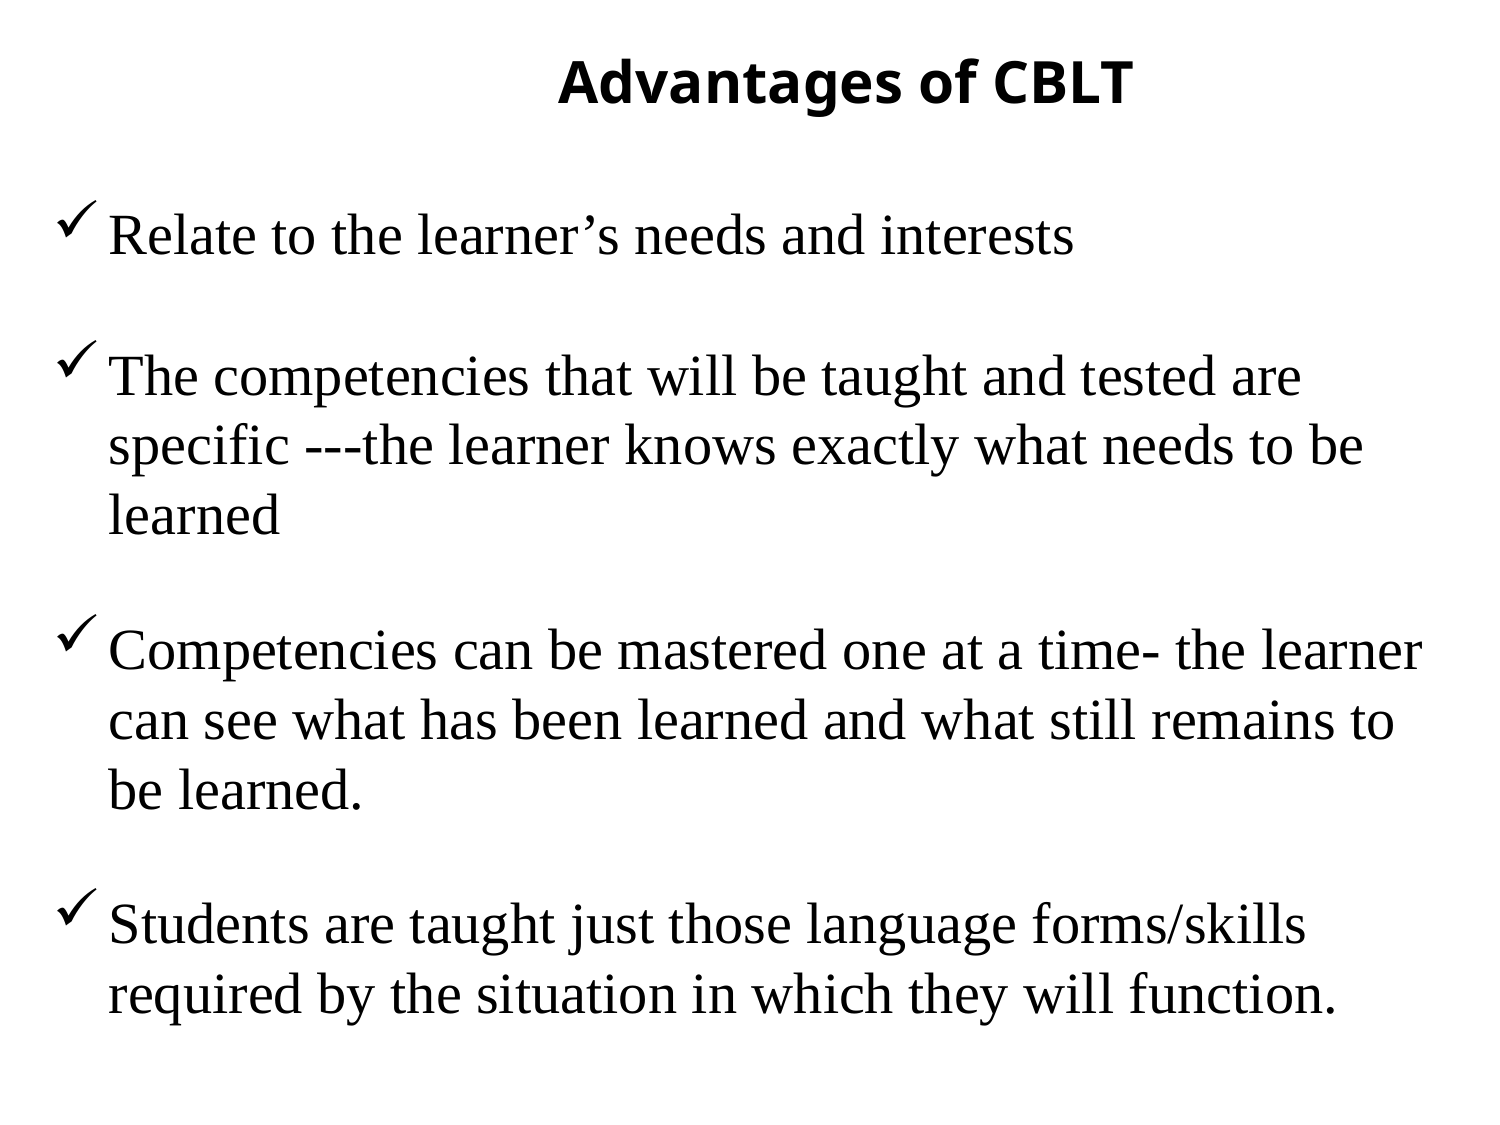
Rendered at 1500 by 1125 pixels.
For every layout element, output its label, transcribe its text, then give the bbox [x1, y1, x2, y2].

list Advantages of CBLT Relate to the learner’s needs and interests The competencies that will be taught and tested are specific ---the learner knows exactly what needs to be learned Competencies can be mastered one at a time- the learner can see what has been learned and what still remains to be learned. Students are taught just those language forms/skills required by the situation in which they will function. [37, 37, 1463, 1075]
